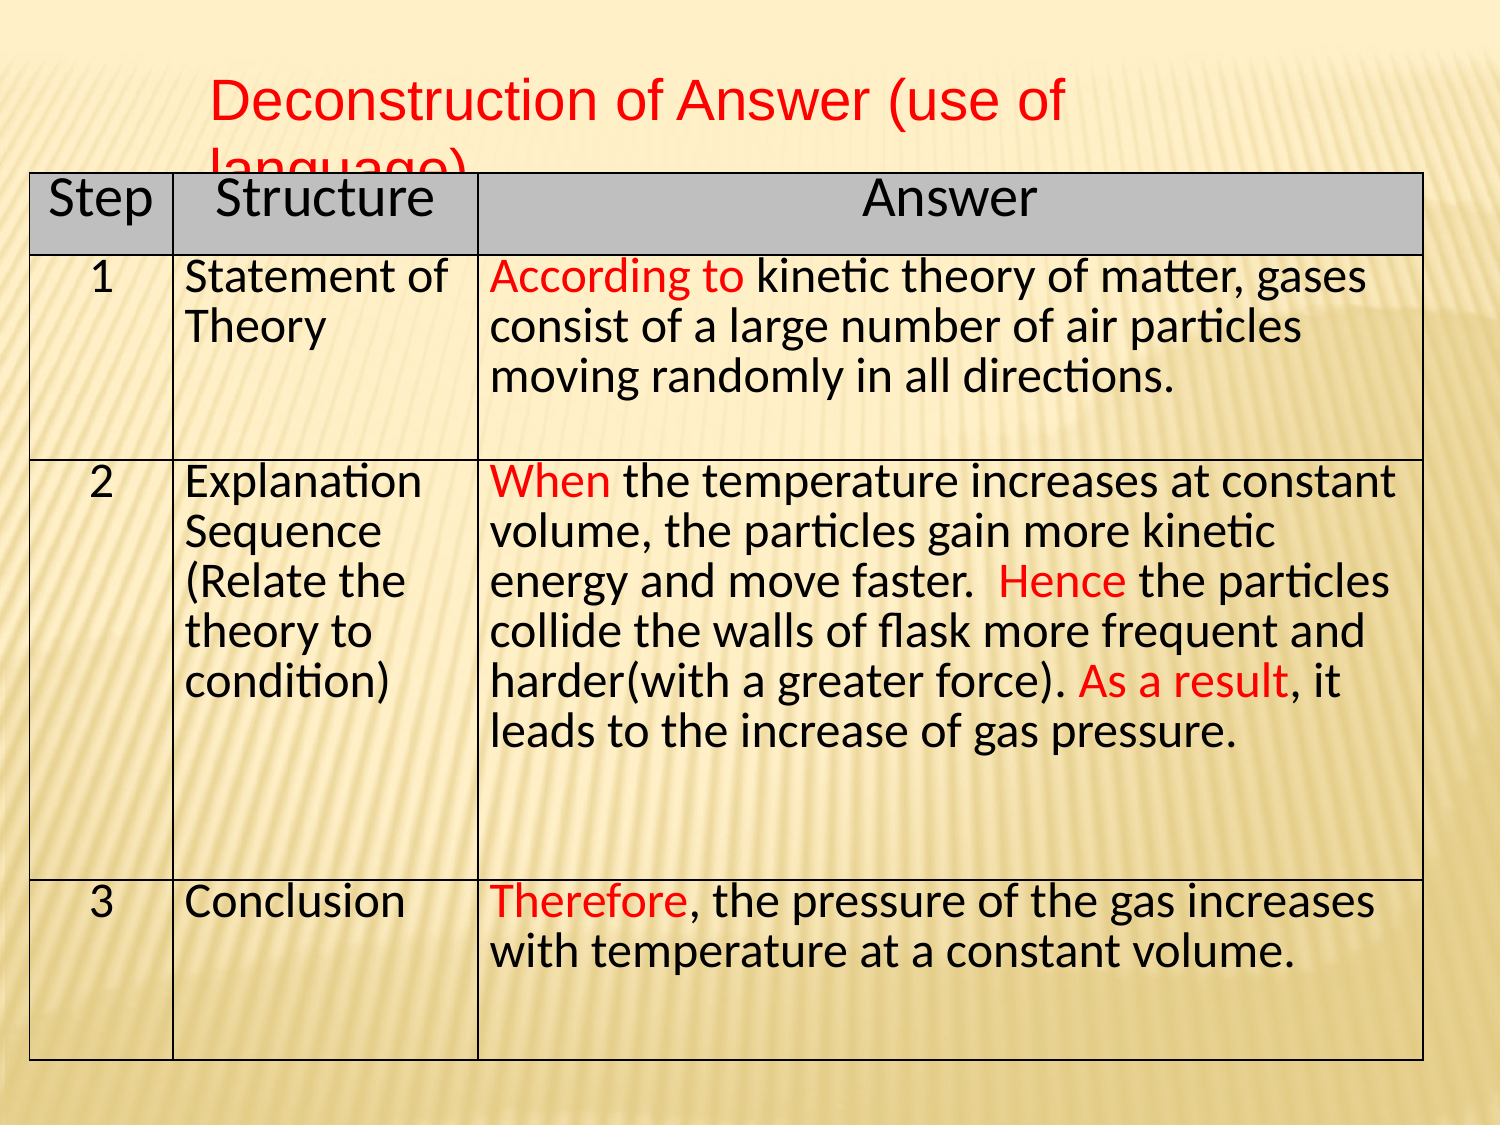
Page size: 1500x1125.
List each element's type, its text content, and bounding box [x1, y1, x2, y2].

table_cell According to kinetic theory of matter, gases consist of a large number of air particles moving randomly in all directions. [479, 256, 1422, 459]
table_header Structure [174, 174, 477, 254]
table_header Step [30, 174, 172, 254]
table_cell Explanation Sequence (Relate the theory to condition) [174, 461, 477, 879]
table_cell 3 [30, 881, 172, 1059]
text_box Deconstruction of Answer (use of language) [194, 54, 1341, 172]
table_cell Statement of Theory [174, 256, 477, 459]
table_cell When the temperature increases at constant volume, the particles gain more kinetic energy and move faster. Hence the particles collide the walls of flask more frequent and harder(with a greater force). As a result, it leads to the increase of gas pressure. [479, 461, 1422, 879]
table_cell 2 [30, 461, 172, 879]
table_header Answer [479, 174, 1422, 254]
table_cell Therefore, the pressure of the gas increases with temperature at a constant volume. [479, 881, 1422, 1059]
table_cell 1 [30, 256, 172, 459]
table_cell Conclusion [174, 881, 477, 1059]
